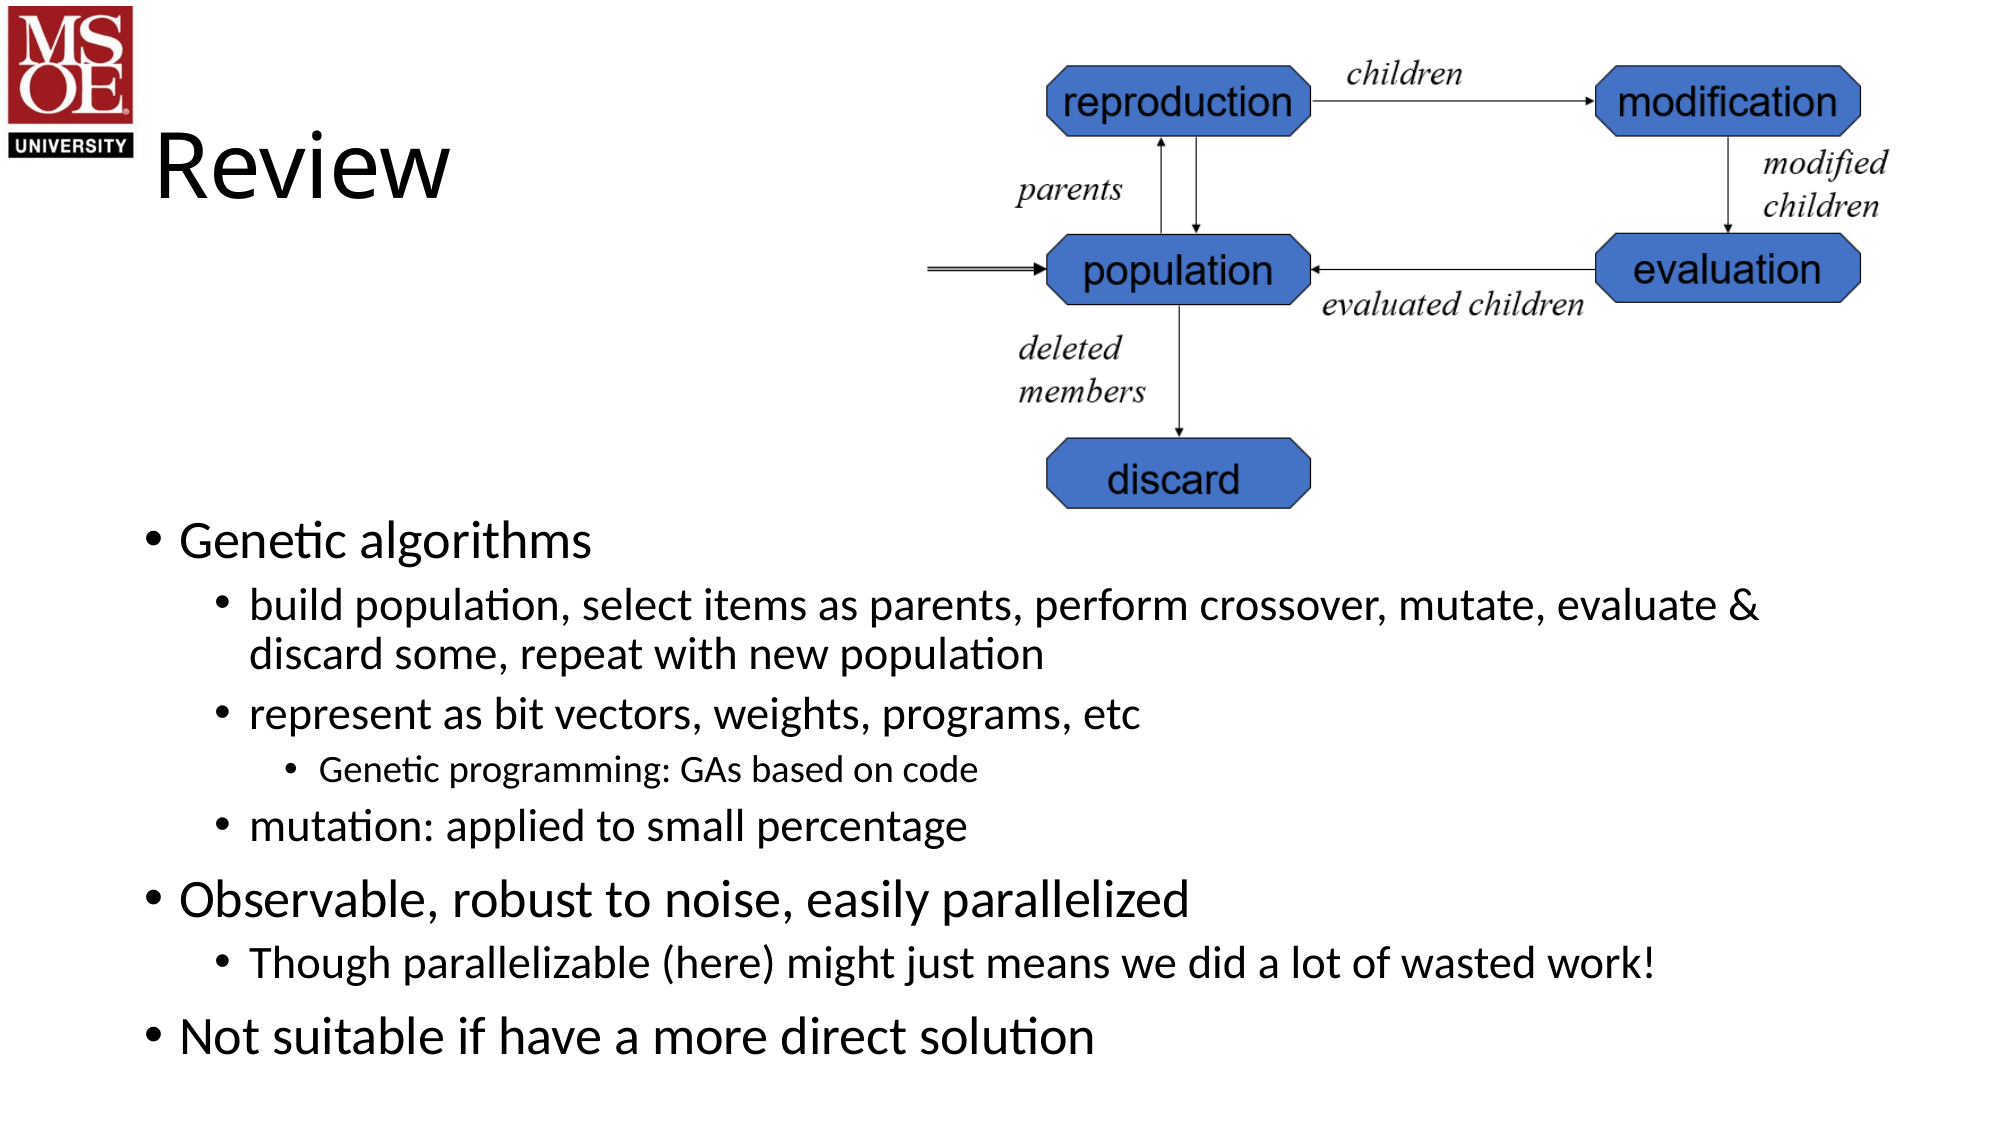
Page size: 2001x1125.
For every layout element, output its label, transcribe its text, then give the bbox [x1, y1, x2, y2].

picture [0, 6, 148, 161]
list Genetic algorithms build population, select items as parents, perform crossover, mutate, evaluate & discard some, repeat with new population represent as bit vectors, weights, programs, etc Genetic programming: GAs based on code mutation: applied to small percentage Observable, robust to noise, easily parallelized Though parallelizable (here) might just means we did a lot of wasted work! Not suitable if have a more direct solution [129, 504, 1871, 1079]
picture [906, 18, 1912, 536]
title Review [137, 59, 906, 278]
